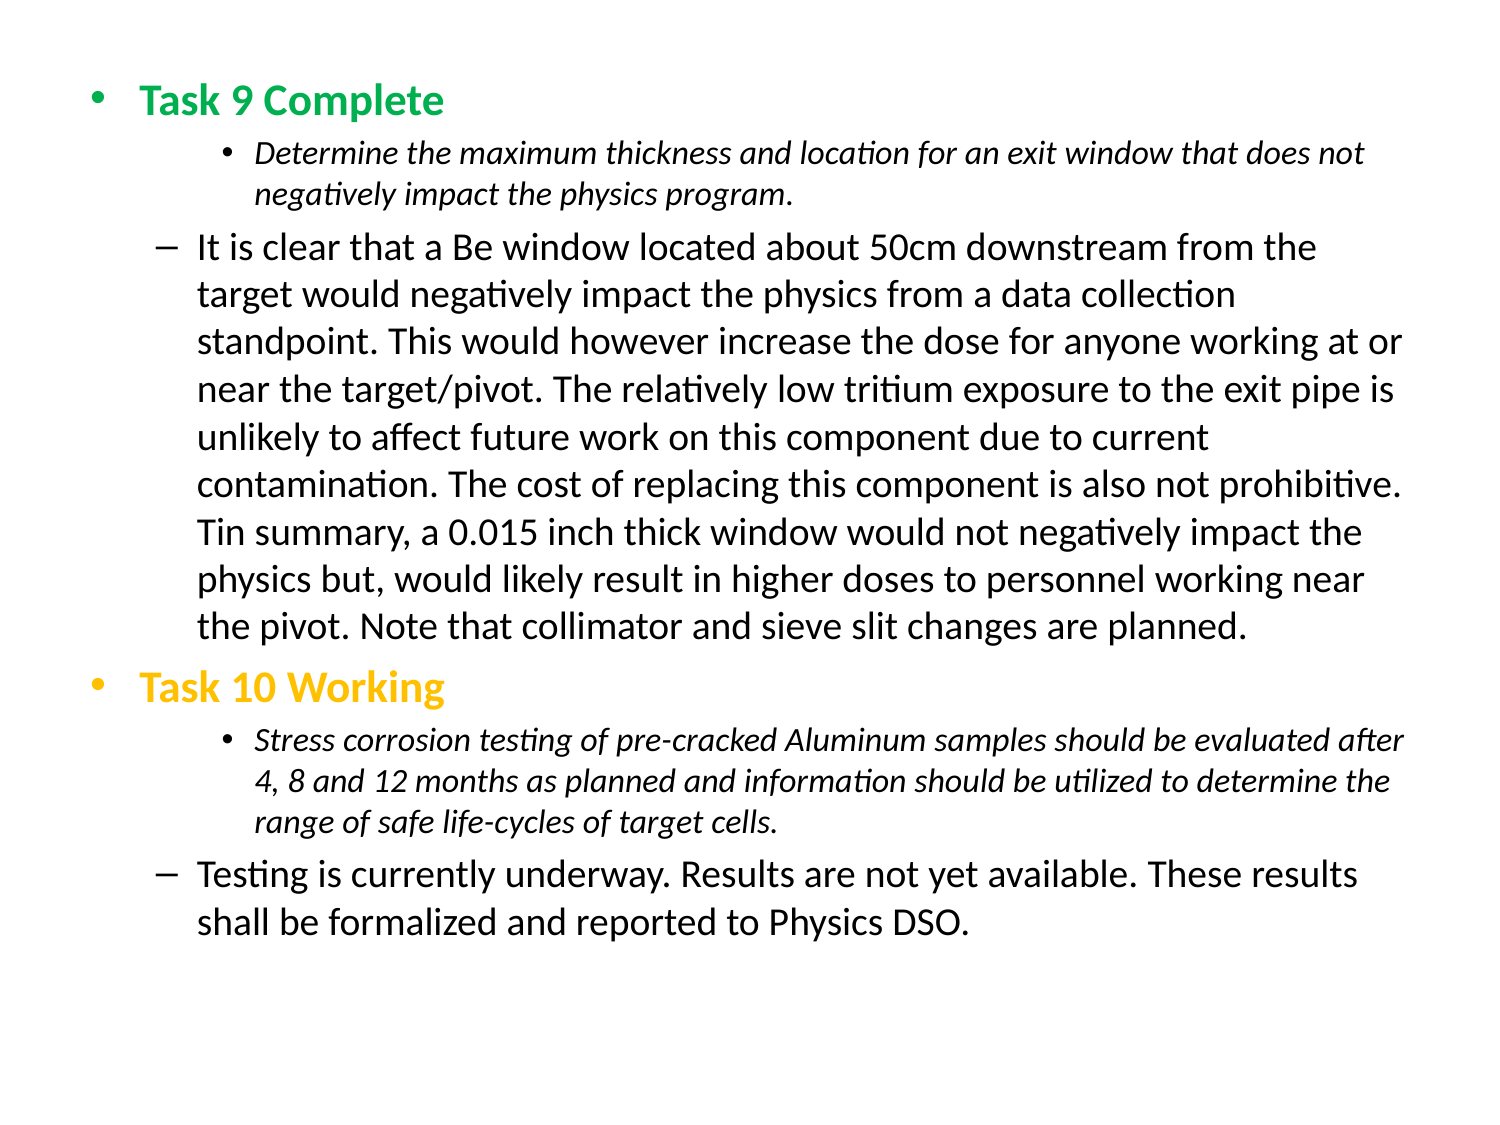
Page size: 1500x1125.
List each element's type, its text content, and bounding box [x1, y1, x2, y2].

list Task 9 Complete Determine the maximum thickness and location for an exit window that does not negatively impact the physics program. It is clear that a Be window located about 50cm downstream from the target would negatively impact the physics from a data collection standpoint. This would however increase the dose for anyone working at or near the target/pivot. The relatively low tritium exposure to the exit pipe is unlikely to affect future work on this component due to current contamination. The cost of replacing this component is also not prohibitive. Tin summary, a 0.015 inch thick window would not negatively impact the physics but, would likely result in higher doses to personnel working near the pivot. Note that collimator and sieve slit changes are planned. Task 10 Working Stress corrosion testing of pre-cracked Aluminum samples should be evaluated after 4, 8 and 12 months as planned and information should be utilized to determine the range of safe life-cycles of target cells. Testing is currently underway. Results are not yet available. These results shall be formalized and reported to Physics DSO. [75, 62, 1425, 1005]
